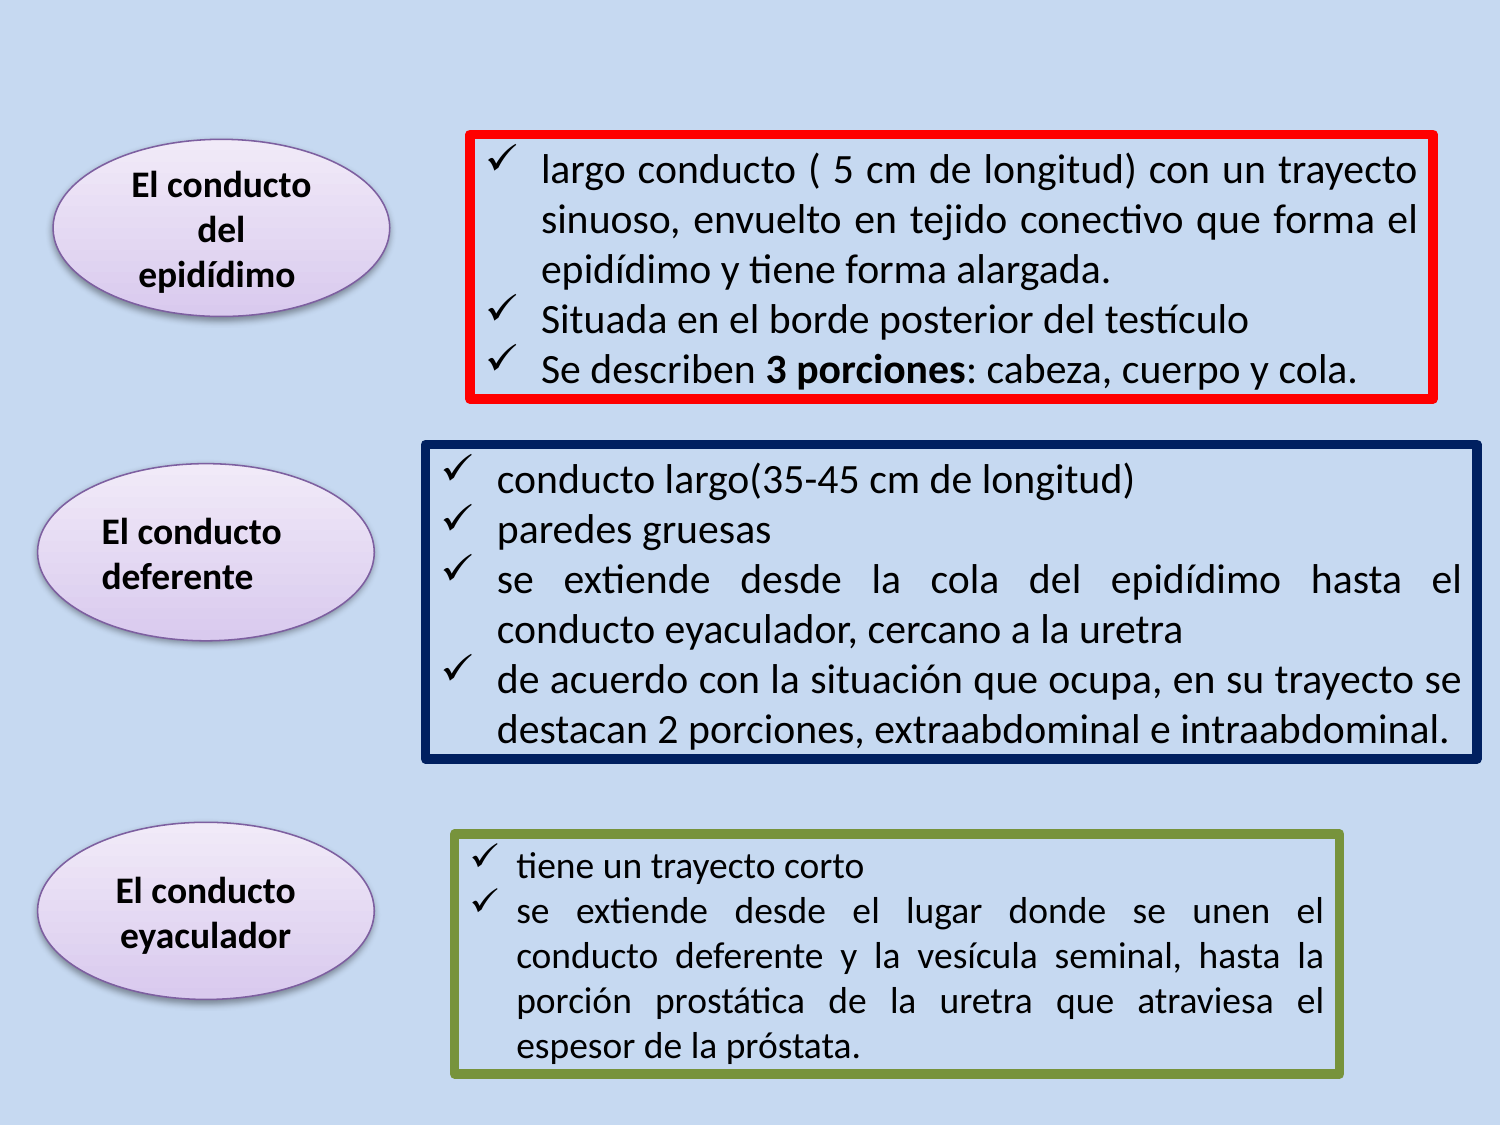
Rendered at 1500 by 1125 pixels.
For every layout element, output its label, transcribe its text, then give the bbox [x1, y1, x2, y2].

text_box El conducto eyaculador [36, 821, 376, 1001]
text_box El conducto deferente [36, 462, 376, 642]
text_box El conducto del epidídimo [52, 138, 391, 318]
text_box largo conducto ( 5 cm de longitud) con un trayecto sinuoso, envuelto en tejido conectivo que forma el epidídimo y tiene forma alargada. Situada en el borde posterior del testículo Se describen 3 porciones: cabeza, cuerpo y cola. [469, 134, 1433, 400]
text_box tiene un trayecto corto se extiende desde el lugar donde se unen el conducto deferente y la vesícula seminal, hasta la porción prostática de la uretra que atraviesa el espesor de la próstata. [454, 834, 1340, 1074]
text_box [63, 58, 1423, 774]
text_box conducto largo(35-45 cm de longitud) paredes gruesas se extiende desde la cola del epidídimo hasta el conducto eyaculador, cercano a la uretra de acuerdo con la situación que ocupa, en su trayecto se destacan 2 porciones, extraabdominal e intraabdominal. [425, 444, 1477, 760]
